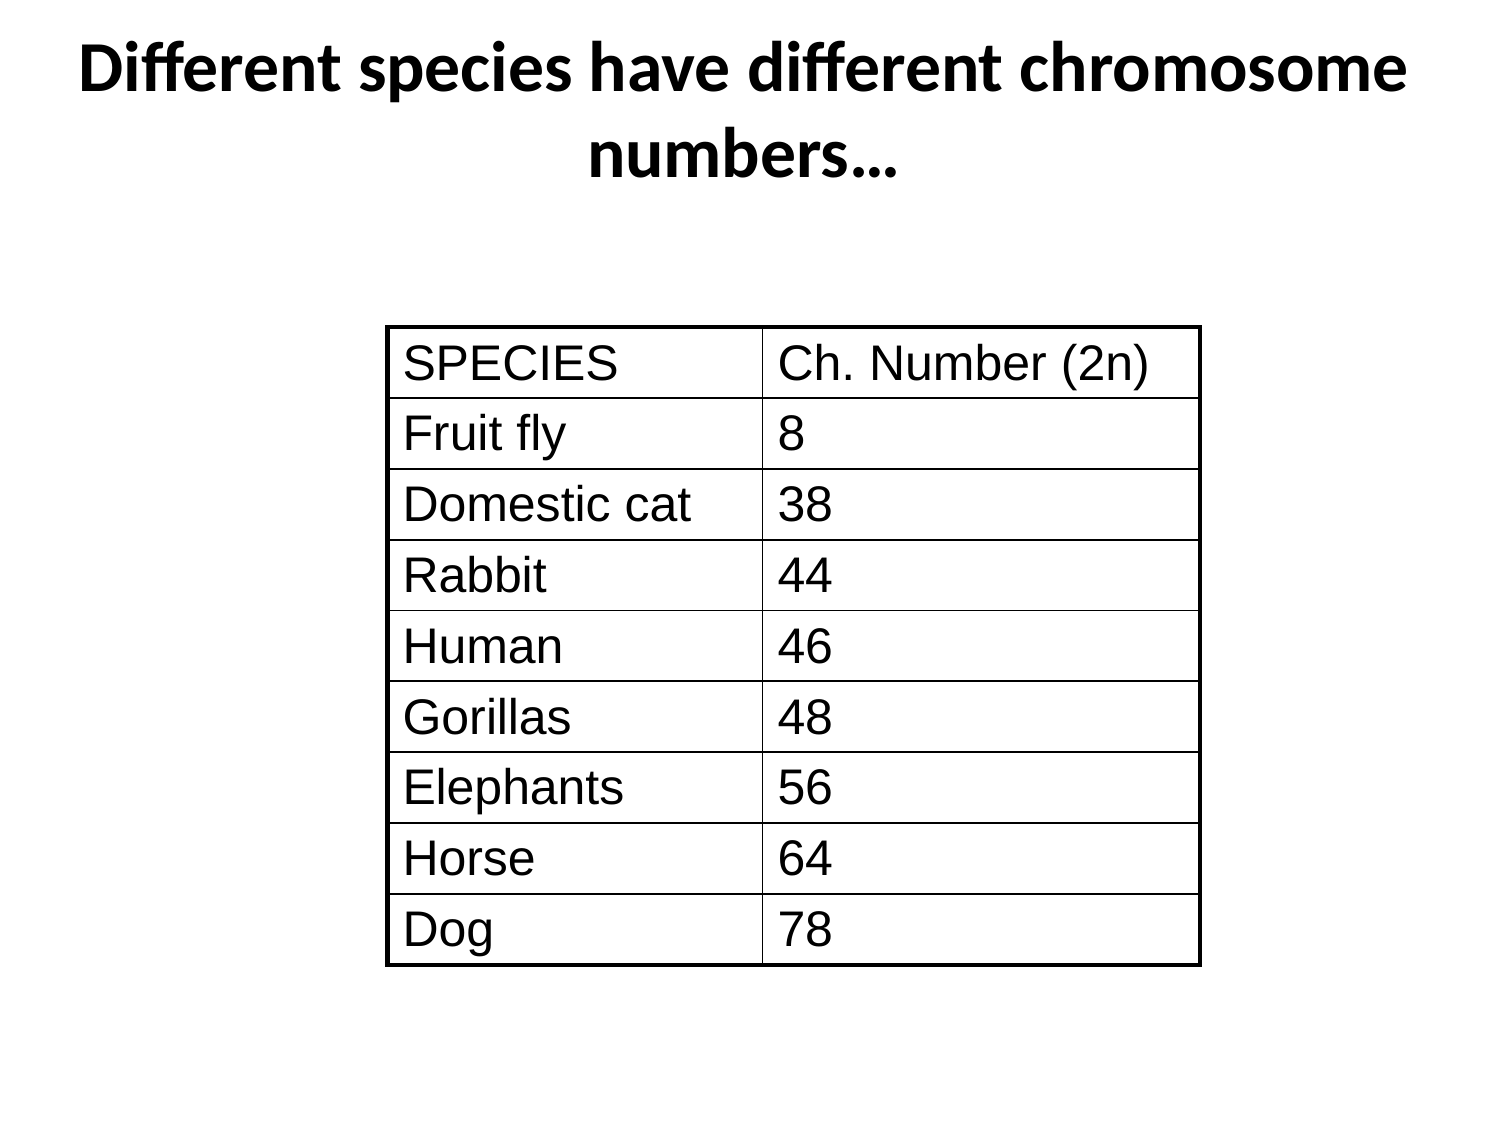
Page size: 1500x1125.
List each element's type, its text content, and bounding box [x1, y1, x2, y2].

table_header SPECIES [390, 329, 762, 397]
table_cell 44 [763, 541, 1198, 610]
table_cell Horse [390, 824, 762, 893]
table_header Ch. Number (2n) [763, 329, 1198, 397]
table_cell Domestic cat [390, 470, 762, 539]
table_cell 8 [763, 399, 1198, 468]
table_cell Gorillas [390, 682, 762, 751]
table_cell 78 [763, 895, 1198, 963]
table_cell 48 [763, 682, 1198, 751]
table_cell 64 [763, 824, 1198, 893]
table_cell 56 [763, 753, 1198, 822]
table_cell Human [390, 611, 762, 680]
title Different species have different chromosome numbers… [50, 12, 1438, 200]
table_cell Dog [390, 895, 762, 963]
table_cell 38 [763, 470, 1198, 539]
table_cell 46 [763, 611, 1198, 680]
table_cell Rabbit [390, 541, 762, 610]
table_cell Fruit fly [390, 399, 762, 468]
table_cell Elephants [390, 753, 762, 822]
